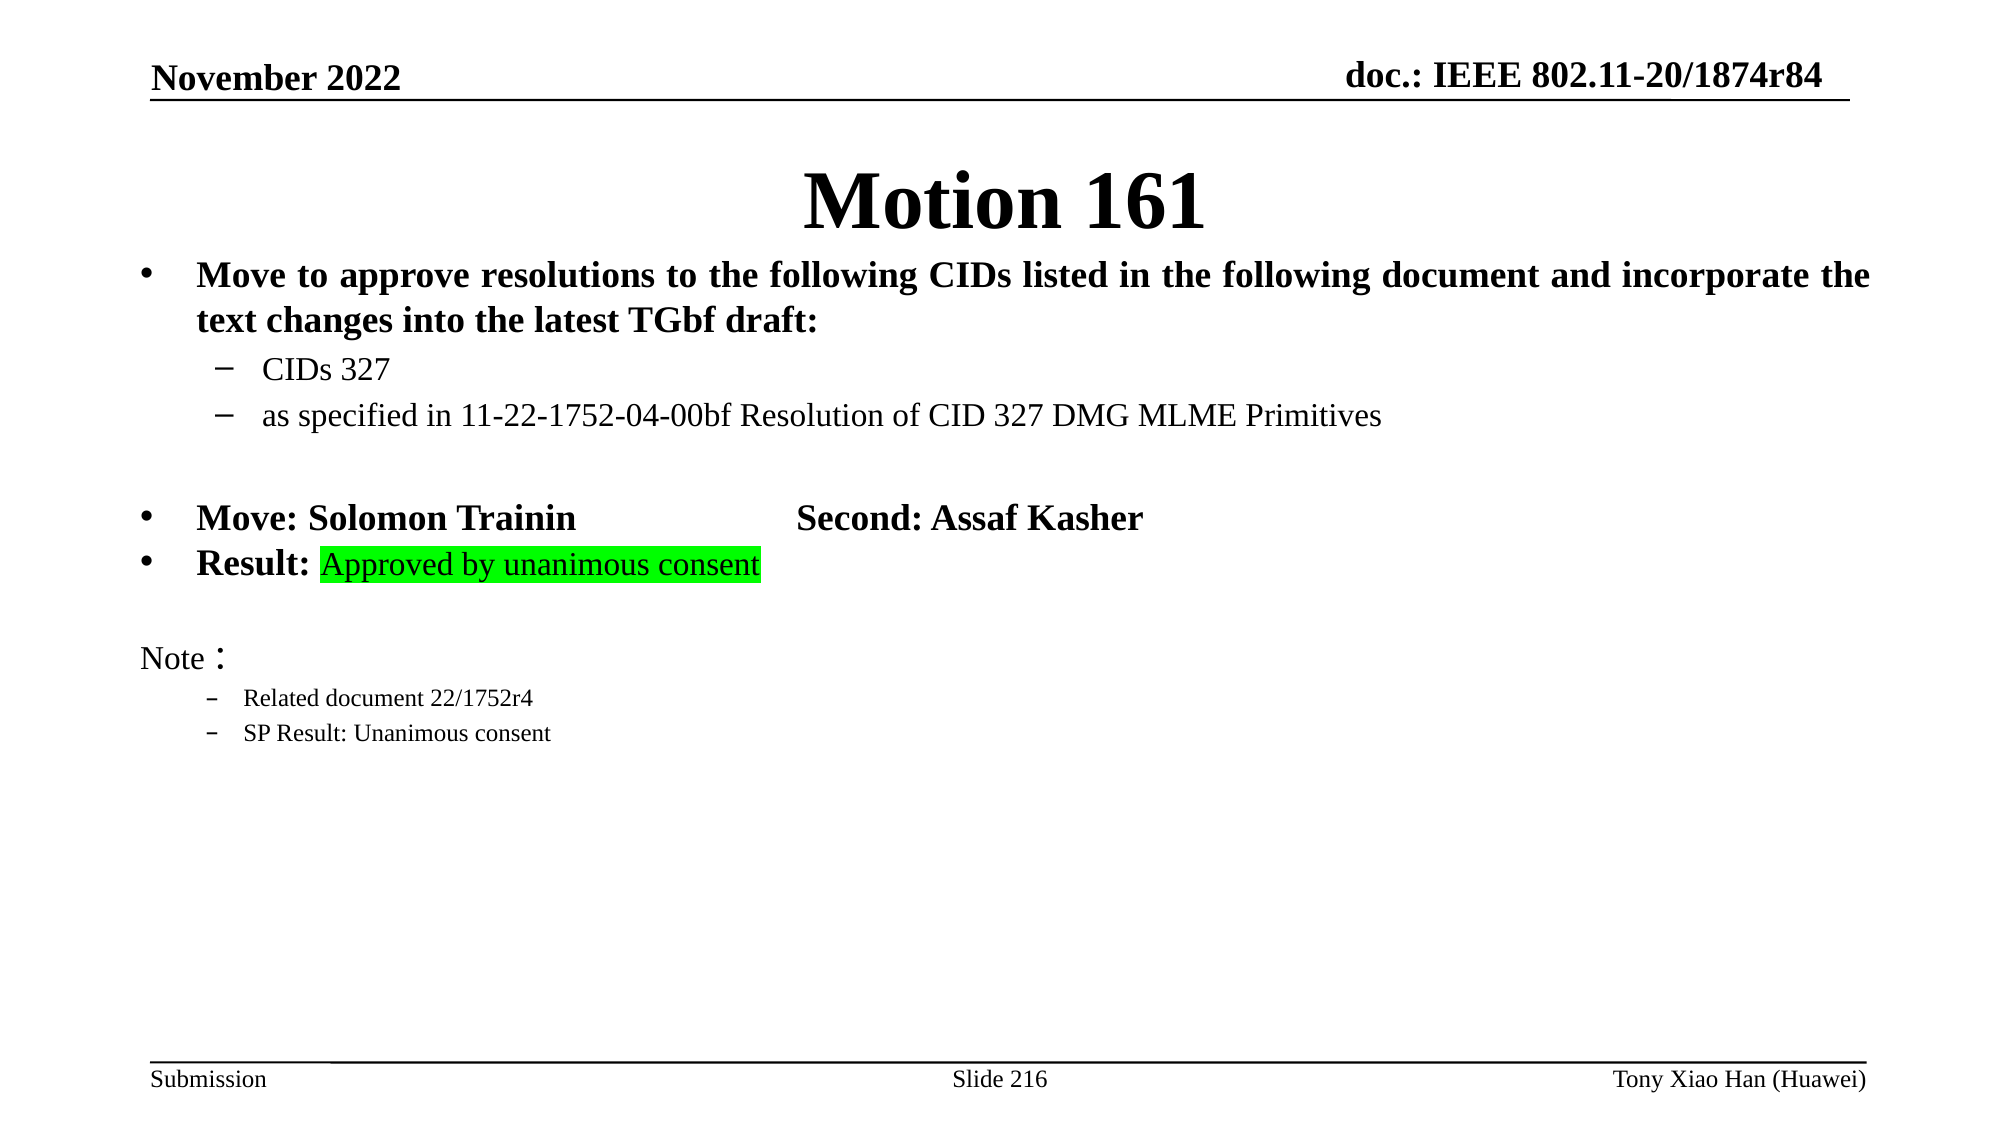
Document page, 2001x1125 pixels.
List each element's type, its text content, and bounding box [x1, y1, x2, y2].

text_box Motion 161 [368, 137, 1644, 212]
text_box Move to approve resolutions to the following CIDs listed in the following document and incorporate the text changes into the latest TGbf draft: CIDs 327 as specified in 11-22-1752-04-00bf Resolution of CID 327 DMG MLME Primitives Move: Solomon Trainin Second: Assaf Kasher Result: Approved by unanimous consent Note： Related document 22/1752r4 SP Result: Unanimous consent [125, 212, 1888, 963]
